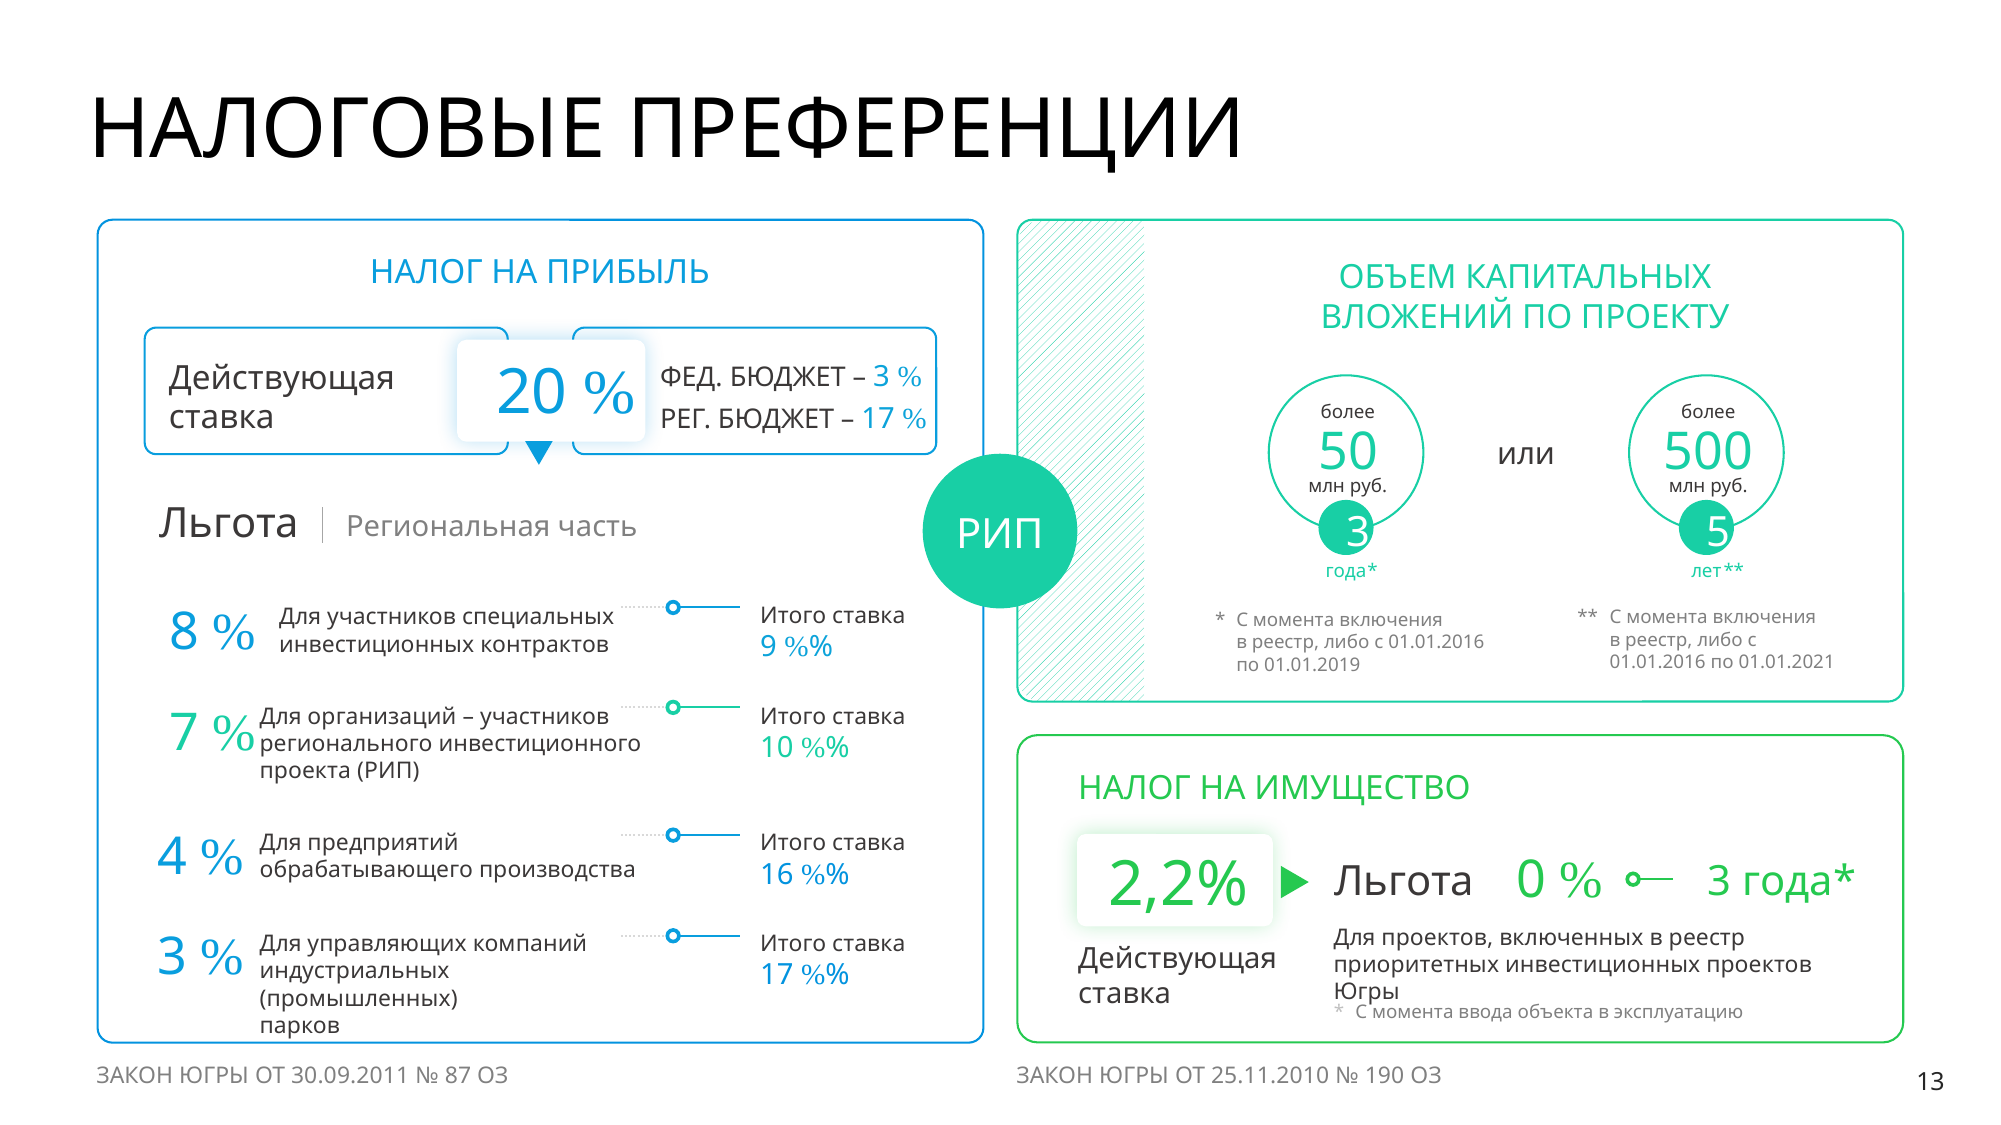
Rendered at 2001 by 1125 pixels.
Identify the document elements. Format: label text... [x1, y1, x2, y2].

text_box [1267, 403, 1285, 499]
text_box НАЛОГОВЫЕ ПРЕФЕРЕНЦИИ [508, 328, 573, 335]
text_box НАЛОГ НА ИМУЩЕСТВО [1063, 763, 1684, 815]
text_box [144, 327, 508, 455]
text_box [1300, 374, 1392, 389]
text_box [81, 691, 930, 795]
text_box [1633, 389, 1784, 499]
text_box НАЛОГ НА ПРИБЫЛЬ [96, 247, 984, 299]
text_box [93, 815, 930, 901]
text_box или [1463, 422, 1589, 481]
text_box [1660, 374, 1753, 389]
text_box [81, 589, 930, 674]
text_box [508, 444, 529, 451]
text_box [144, 488, 654, 555]
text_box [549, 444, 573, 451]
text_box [573, 327, 985, 455]
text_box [93, 915, 930, 1022]
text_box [1063, 834, 1341, 1019]
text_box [1311, 838, 1887, 1031]
text_box [96, 609, 985, 1044]
text_box ОБЪЕМ КАПИТАЛЬНЫХ ВЛОЖЕНИЙ ПО ПРОЕКТУ [1225, 247, 1825, 342]
text_box 13 [1878, 1057, 1983, 1103]
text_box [1548, 499, 1869, 682]
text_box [1285, 389, 1411, 499]
text_box [1016, 734, 1905, 1044]
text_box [922, 453, 1078, 609]
text_box [1411, 408, 1425, 497]
text_box [1628, 425, 1633, 480]
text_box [1192, 499, 1504, 684]
text_box НАЛОГОВЫЕ ПРЕФЕРЕНЦИИ [73, 66, 1378, 182]
text_box [96, 218, 985, 589]
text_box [445, 339, 703, 442]
text_box ЗАКОН ЮГРЫ ОТ 30.09.2011 № 87 ОЗ [81, 1053, 896, 1096]
text_box [524, 442, 554, 467]
text_box [1016, 218, 1905, 703]
text_box ЗАКОН ЮГРЫ ОТ 25.11.2010 № 190 ОЗ [1001, 1053, 1669, 1096]
